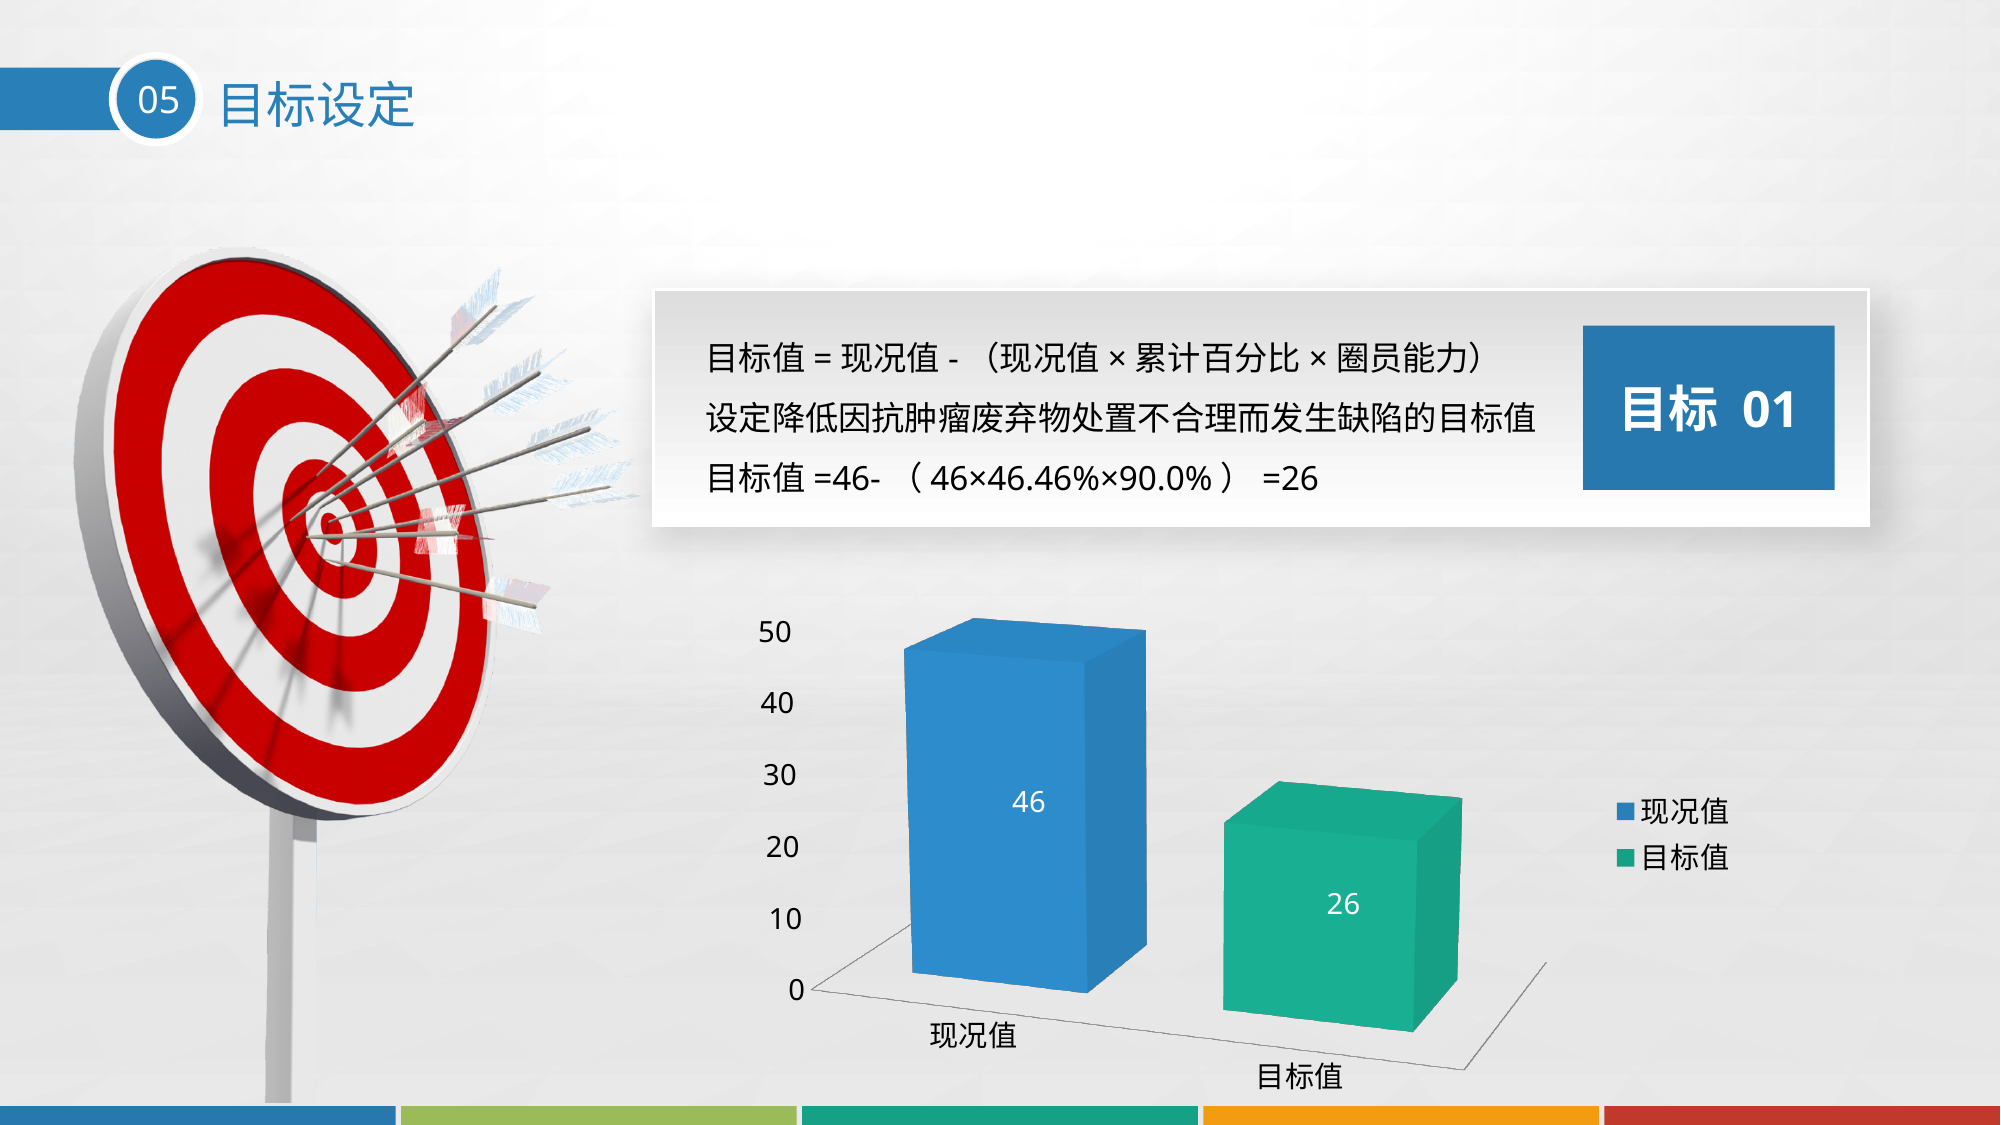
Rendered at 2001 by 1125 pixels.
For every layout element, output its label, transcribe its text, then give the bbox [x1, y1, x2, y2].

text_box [111, 55, 201, 144]
picture [67, 237, 654, 1103]
chart [709, 561, 1752, 1108]
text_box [653, 289, 1869, 526]
text_box 目标设定 [201, 66, 432, 141]
table_cell [665, 310, 1887, 537]
text_box [0, 67, 111, 131]
table_cell 活动期间：2016年3月—2016年8月 [0, 0, 2000, 1125]
